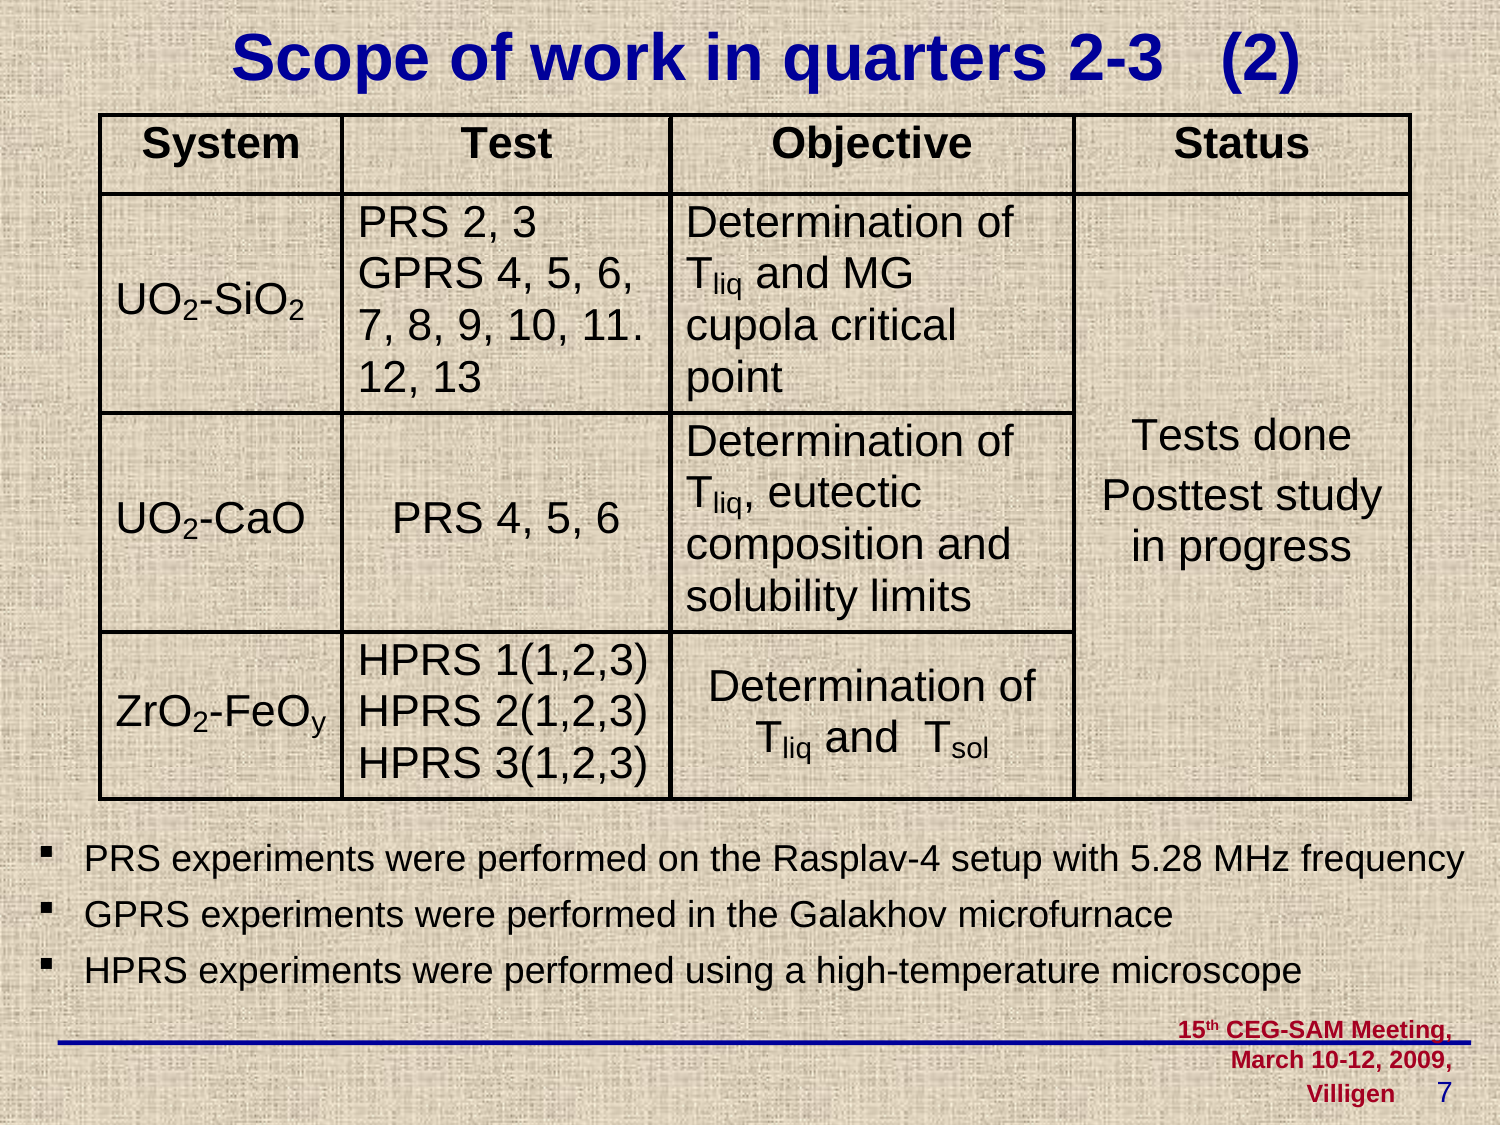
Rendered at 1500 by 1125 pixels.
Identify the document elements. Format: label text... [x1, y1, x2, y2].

text_box PRS experiments were performed on the Rasplav-4 setup with 5.28 MHz frequency GPRS experiments were performed in the Galakhov microfurnace HPRS experiments were performed using a high-temperature microscope [22, 775, 1500, 1056]
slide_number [1155, 1056, 1468, 1099]
title Scope of work in quarters 2-3 (2) [128, 0, 1404, 107]
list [72, 112, 1451, 873]
picture [0, 0, 1500, 1125]
